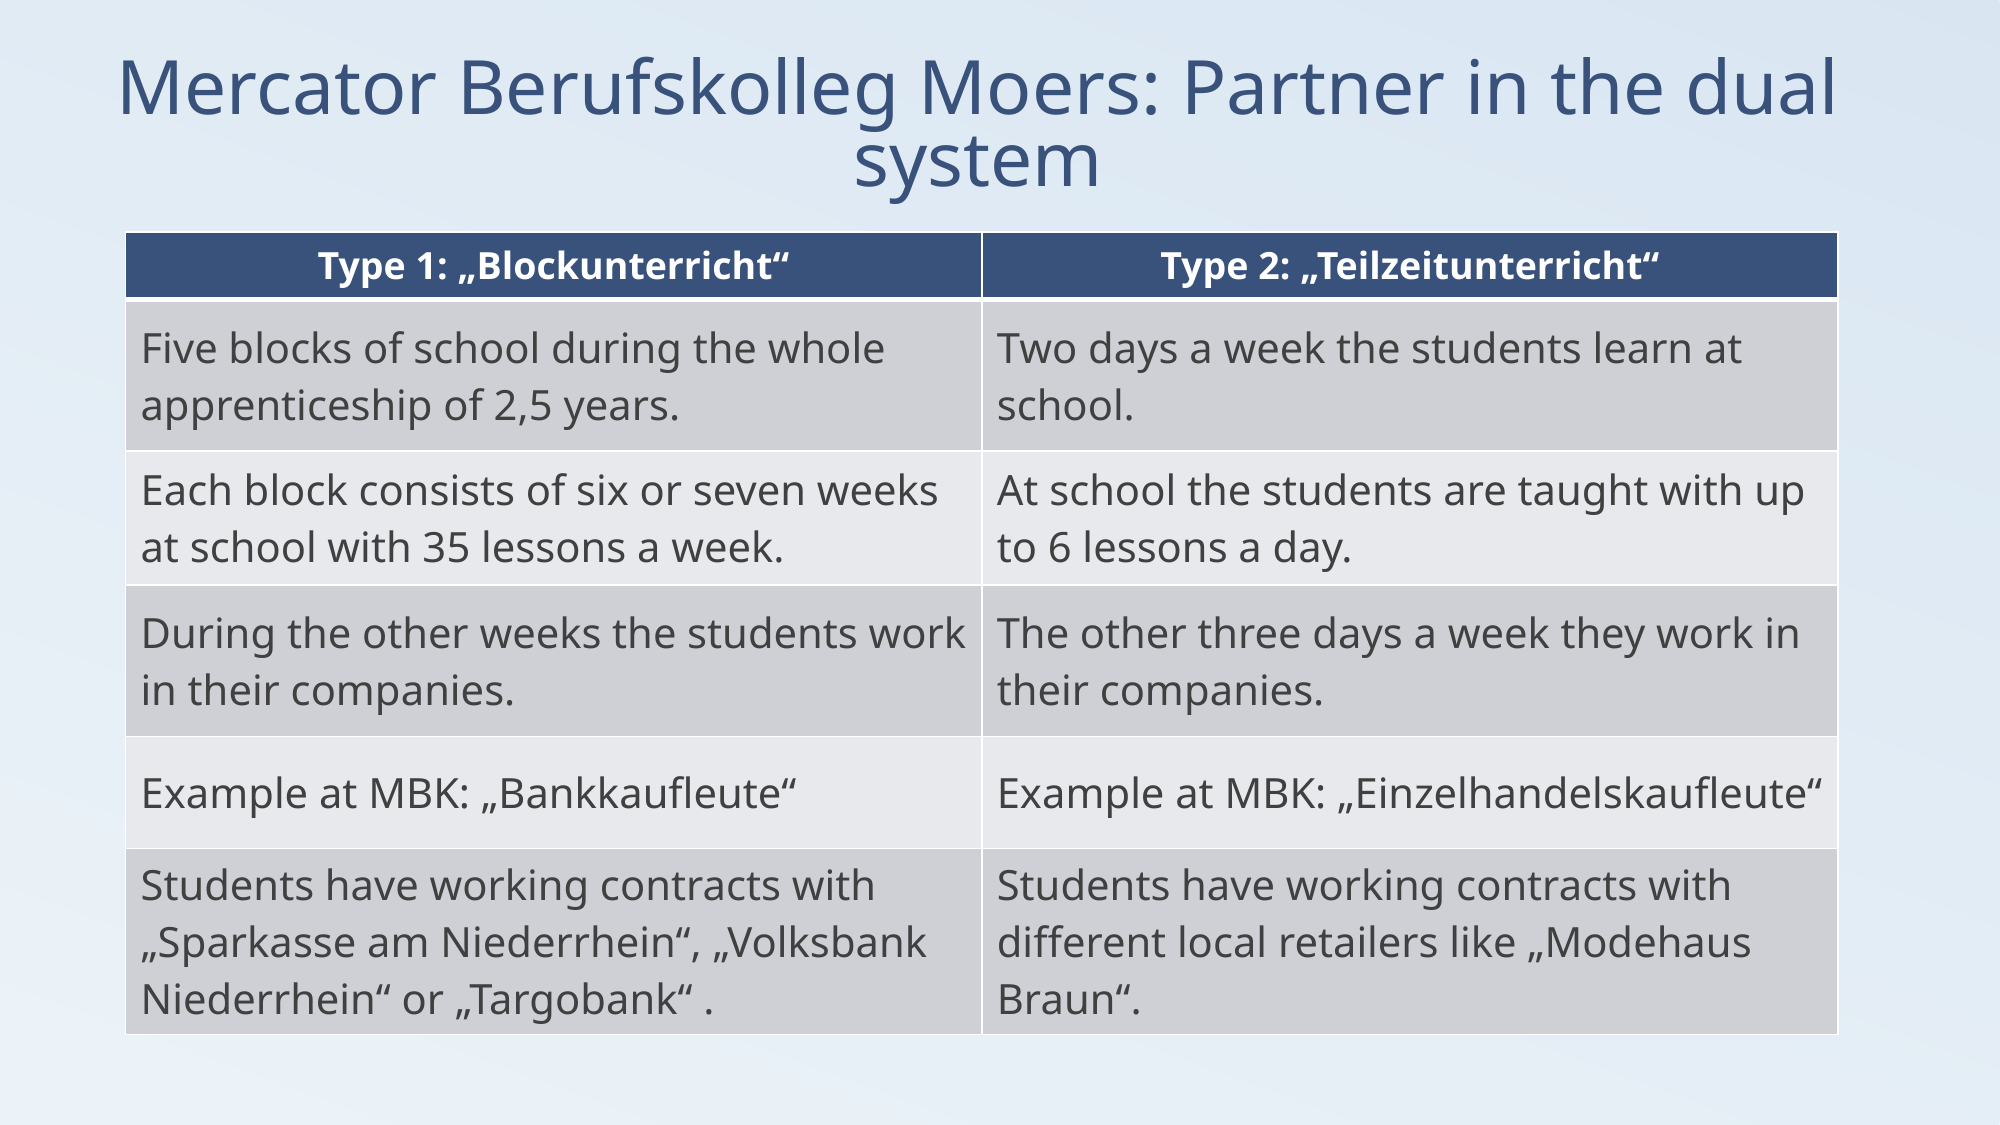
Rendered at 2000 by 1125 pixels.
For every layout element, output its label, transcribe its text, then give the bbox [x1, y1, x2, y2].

table_cell Five blocks of school during the whole apprenticeship of 2,5 years. [126, 302, 981, 450]
table_cell Two days a week the students learn at school. [983, 302, 1837, 450]
table_cell The other three days a week they work in their companies. [983, 586, 1837, 736]
table_cell At school the students are taught with up to 6 lessons a day. [983, 452, 1837, 584]
title Mercator Berufskolleg Moers: Partner in the dual system [78, 0, 1879, 209]
table_cell Example at MBK: „Einzelhandelskaufleute“ [983, 737, 1837, 848]
table_cell Students have working contracts with „Sparkasse am Niederrhein“, „Volksbank Niederrhein“ or „Targobank“ . [126, 849, 981, 1034]
table_cell Each block consists of six or seven weeks at school with 35 lessons a week. [126, 452, 981, 584]
table_cell Example at MBK: „Bankkaufleute“ [126, 737, 981, 848]
table_header Type 1: „Blockunterricht“ [126, 233, 981, 297]
table_cell Students have working contracts with different local retailers like „Modehaus Braun“. [983, 849, 1837, 1034]
table_header Type 2: „Teilzeitunterricht“ [983, 233, 1837, 297]
table_cell During the other weeks the students work in their companies. [126, 586, 981, 736]
